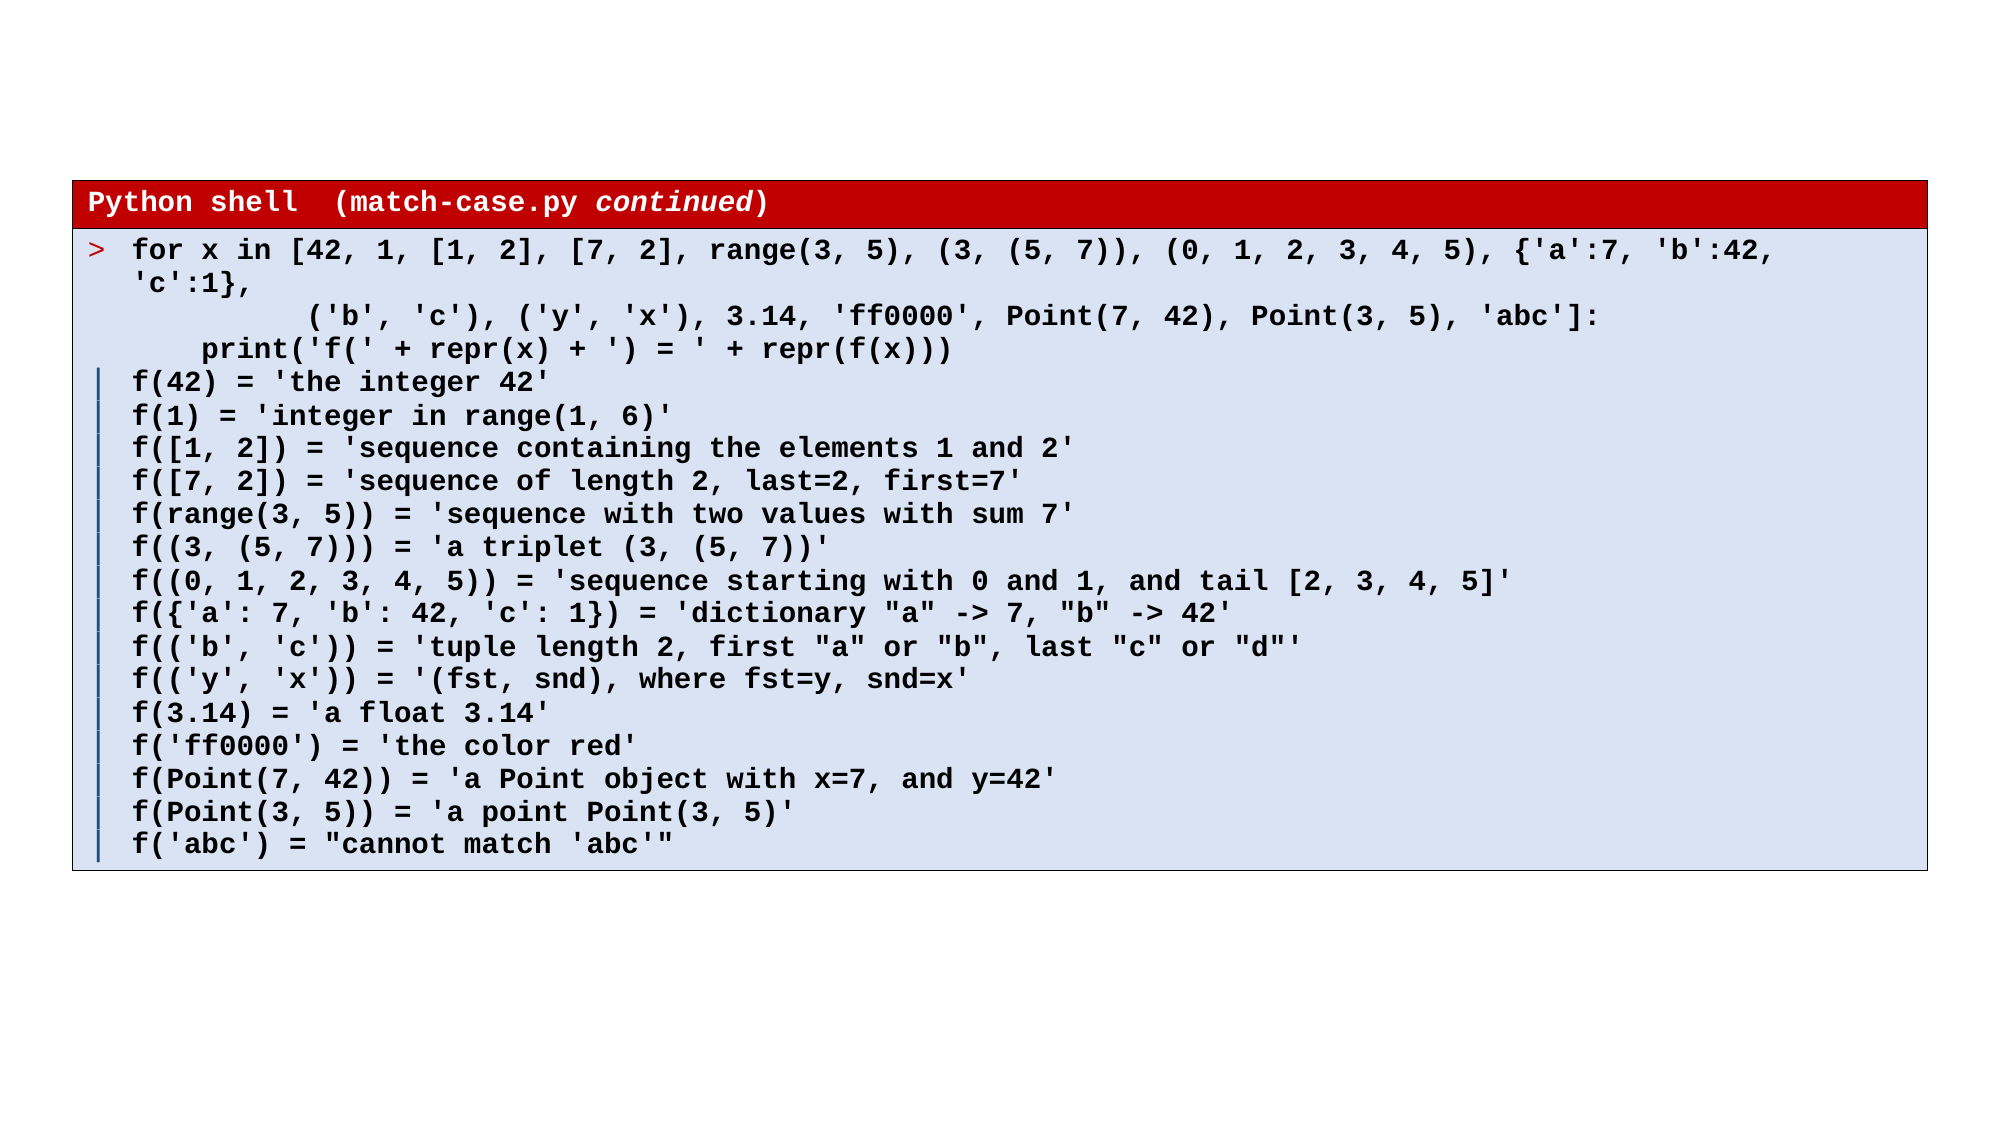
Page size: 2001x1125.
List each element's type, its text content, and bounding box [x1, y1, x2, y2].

table_header Python shell (match-case.py continued) [73, 181, 1927, 228]
table_cell for x in [42, 1, [1, 2], [7, 2], range(3, 5), (3, (5, 7)), (0, 1, 2, 3, 4, 5), {'a':7, 'b':42, 'c':1}, ('b', 'c'), ('y', 'x'), 3.14, 'ff0000', Point(7, 42), Point(3, 5), 'abc']: print('f(' + repr(x) + ') = ' + repr(f(x))) f(42) = 'the integer 42' f(1) = 'integer in range(1, 6)' f([1, 2]) = 'sequence containing the elements 1 and 2' f([7, 2]) = 'sequence of length 2, last=2, first=7' f(range(3, 5)) = 'sequence with two values with sum 7' f((3, (5, 7))) = 'a triplet (3, (5, 7))' f((0, 1, 2, 3, 4, 5)) = 'sequence starting with 0 and 1, and tail [2, 3, 4, 5]' f({'a': 7, 'b': 42, 'c': 1}) = 'dictionary "a" -> 7, "b" -> 42' f(('b', 'c')) = 'tuple length 2, first "a" or "b", last "c" or "d"' f(('y', 'x')) = '(fst, snd), where fst=y, snd=x' f(3.14) = 'a float 3.14' f('ff0000') = 'the color red' f(Point(7, 42)) = 'a Point object with x=7, and y=42' f(Point(3, 5)) = 'a point Point(3, 5)' f('abc') = "cannot match 'abc'" [73, 229, 1927, 870]
